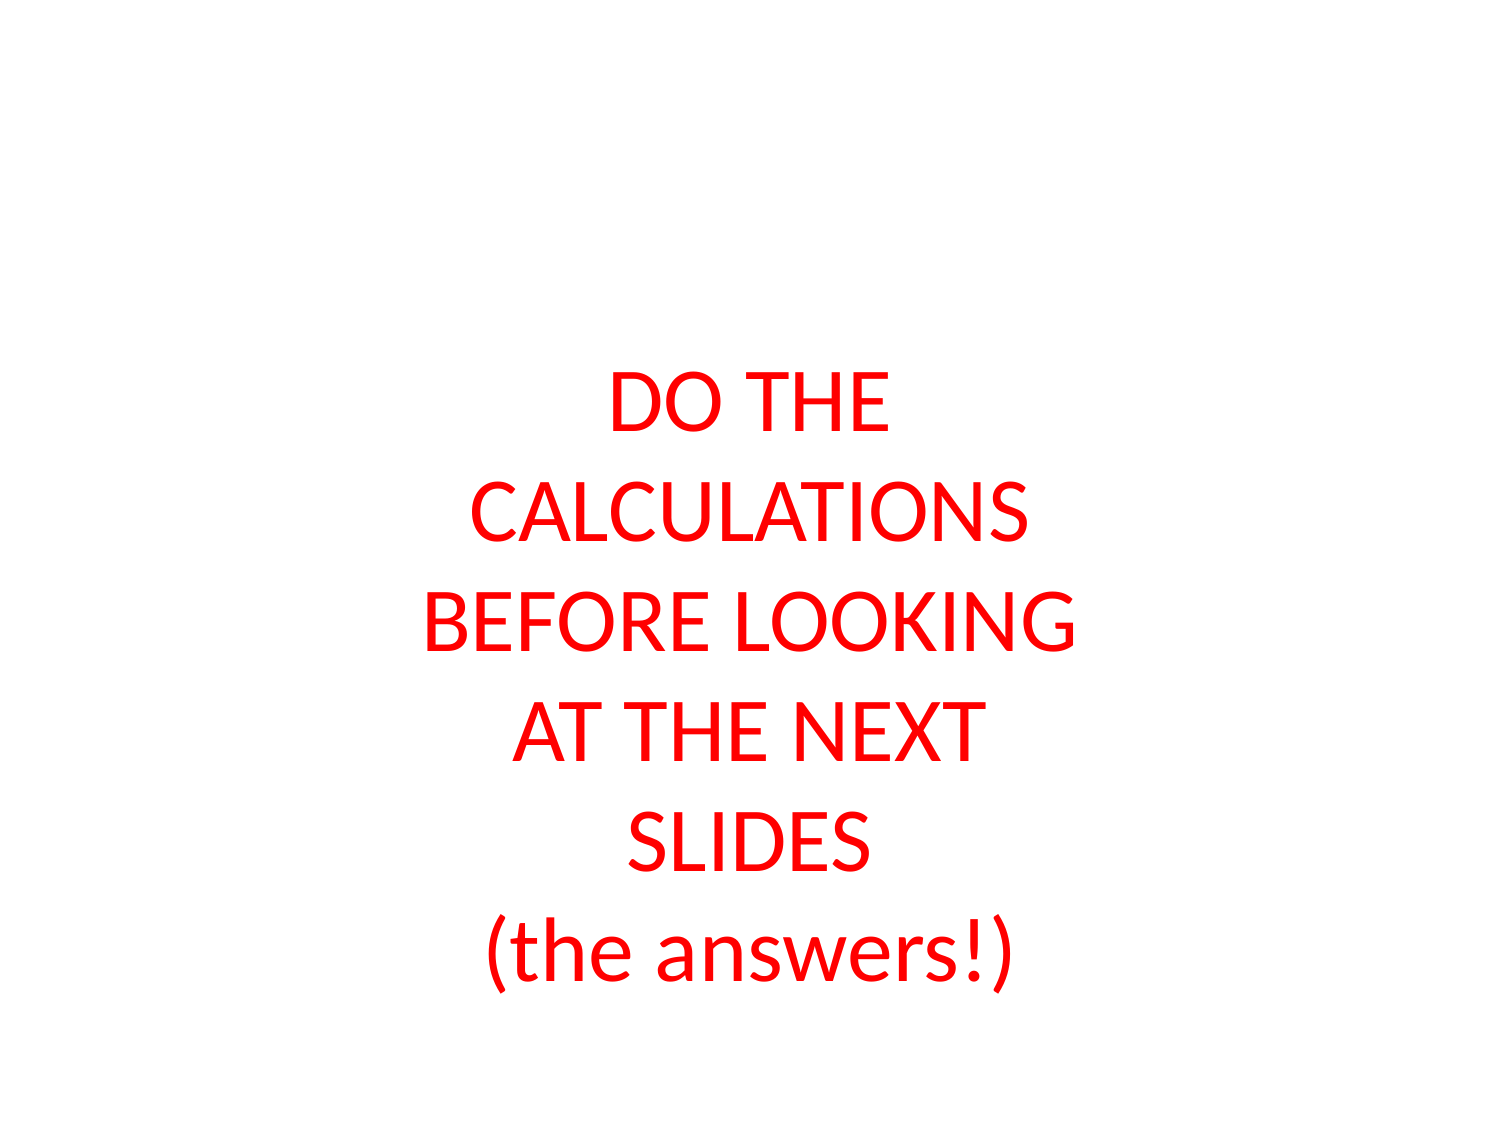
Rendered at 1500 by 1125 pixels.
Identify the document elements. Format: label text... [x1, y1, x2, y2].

text_box DO THE CALCULATIONS BEFORE LOOKING AT THE NEXT SLIDES (the answers!) [374, 332, 1125, 1008]
